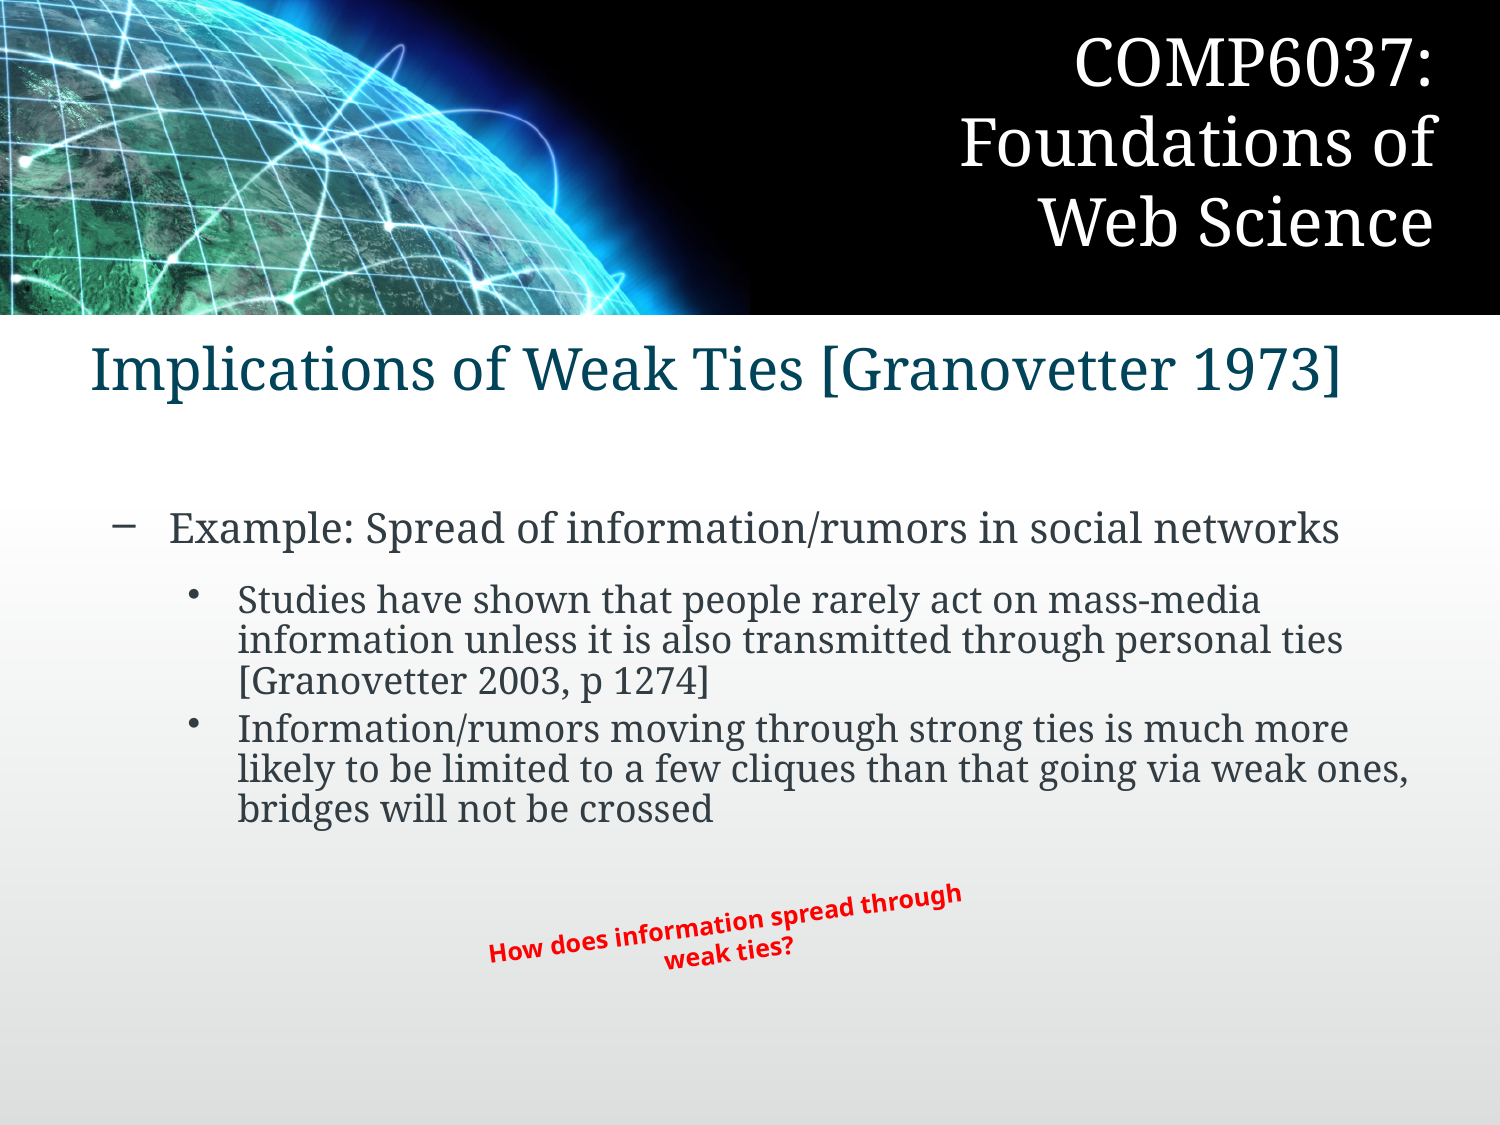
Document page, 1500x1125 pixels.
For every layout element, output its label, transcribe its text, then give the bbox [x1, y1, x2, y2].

title Implications of Weak Ties [Granovetter 1973] [75, 324, 1425, 449]
list Example: Spread of information/rumors in social networks Studies have shown that people rarely act on mass-media information unless it is also transmitted through personal ties [Granovetter 2003, p 1274] Information/rumors moving through strong ties is much more likely to be limited to a few cliques than that going via weak ones, bridges will not be crossed [37, 449, 1451, 1021]
text_box How does information spread through weak ties? [437, 862, 1017, 1012]
picture [0, 0, 1500, 315]
